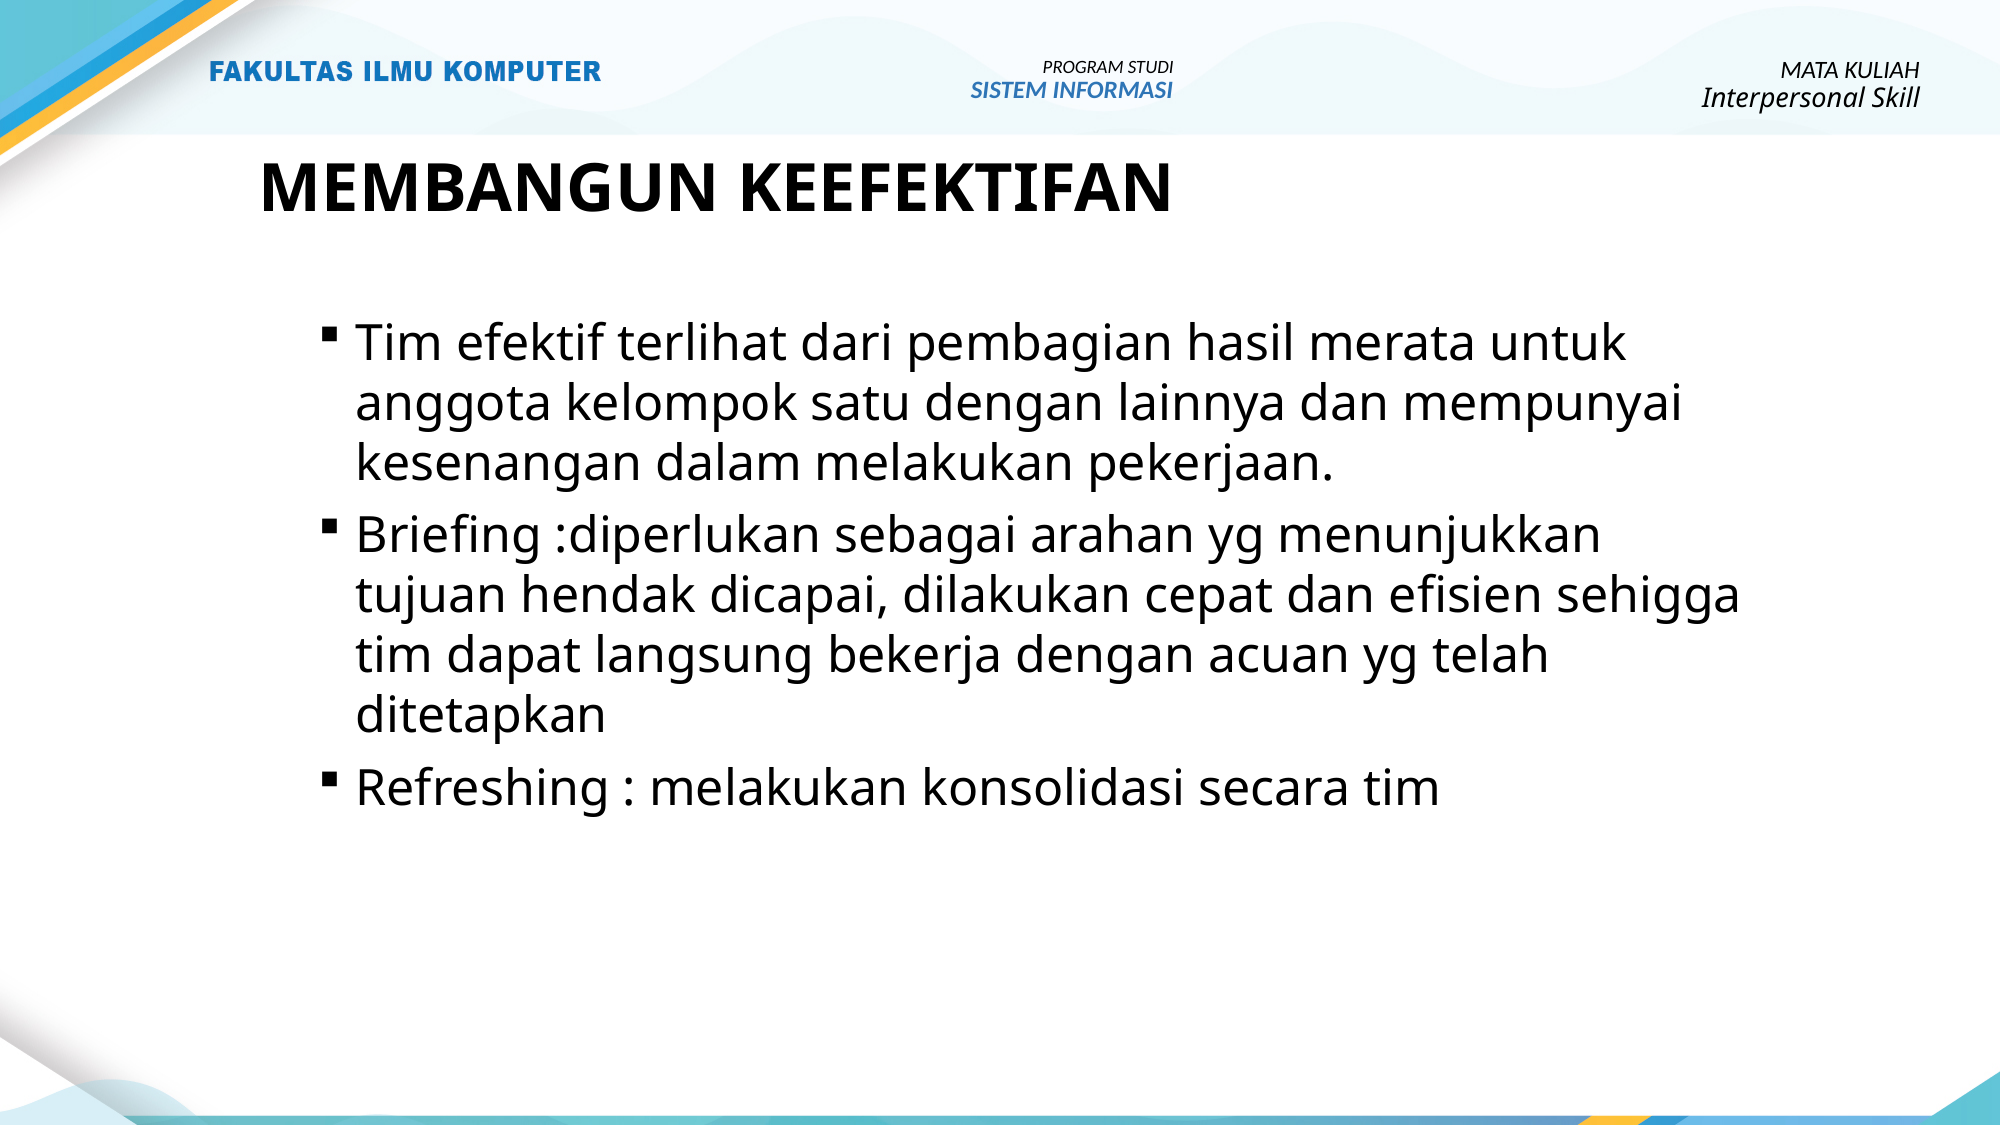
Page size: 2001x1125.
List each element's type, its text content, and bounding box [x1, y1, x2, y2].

picture [0, 0, 2000, 1125]
list Tim efektif terlihat dari pembagian hasil merata untuk anggota kelompok satu dengan lainnya dan mempunyai kesenangan dalam melakukan pekerjaan. Briefing :diperlukan sebagai arahan yg menunjukkan tujuan hendak dicapai, dilakukan cepat dan efisien sehigga tim dapat langsung bekerja dengan acuan yg telah ditetapkan Refreshing : melakukan konsolidasi secara tim [303, 302, 1768, 959]
text_box MEMBANGUN KEEFEKTIFAN [243, 137, 1461, 232]
text_box PROGRAM STUDI SISTEM INFORMASI [811, 49, 1189, 134]
text_box MATA KULIAH Interpersonal Skill [1425, 49, 1935, 161]
